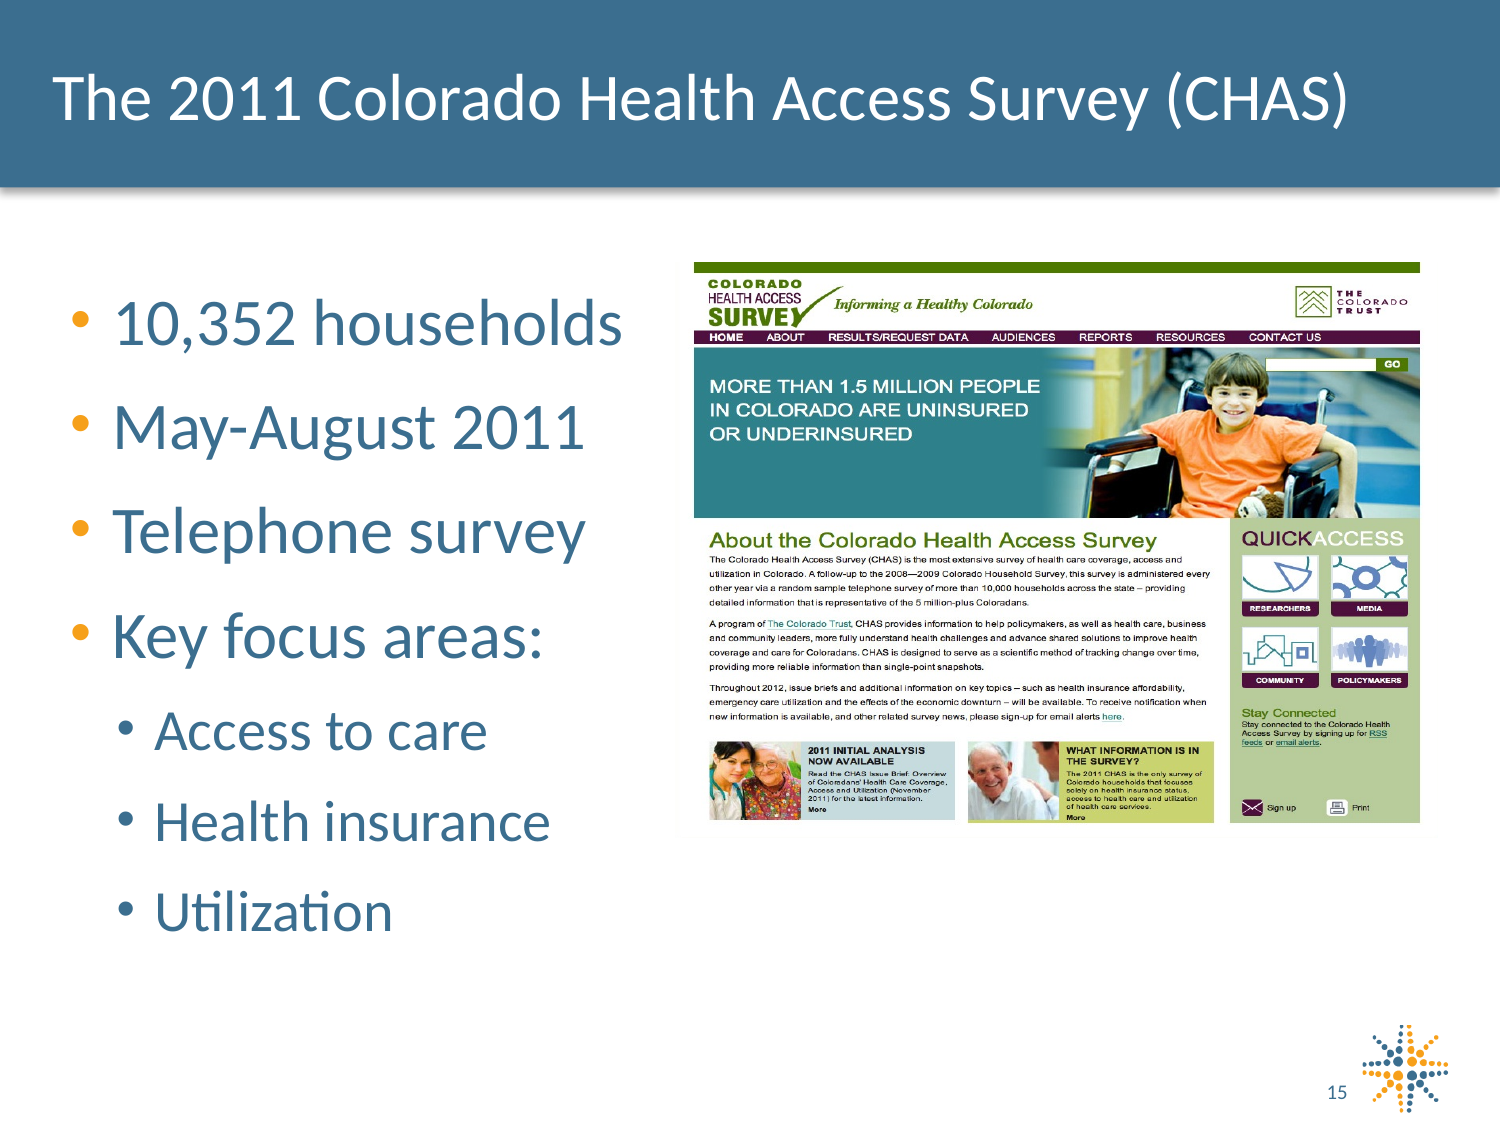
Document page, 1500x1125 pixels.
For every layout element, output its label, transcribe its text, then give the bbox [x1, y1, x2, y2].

title The 2011 Colorado Health Access Survey (CHAS) [37, 37, 1500, 150]
list 10,352 households May-August 2011 Telephone survey Key focus areas: Access to care Health insurance Utilization [37, 255, 725, 1088]
picture [674, 262, 1438, 838]
slide_number 15 [1302, 1051, 1363, 1112]
